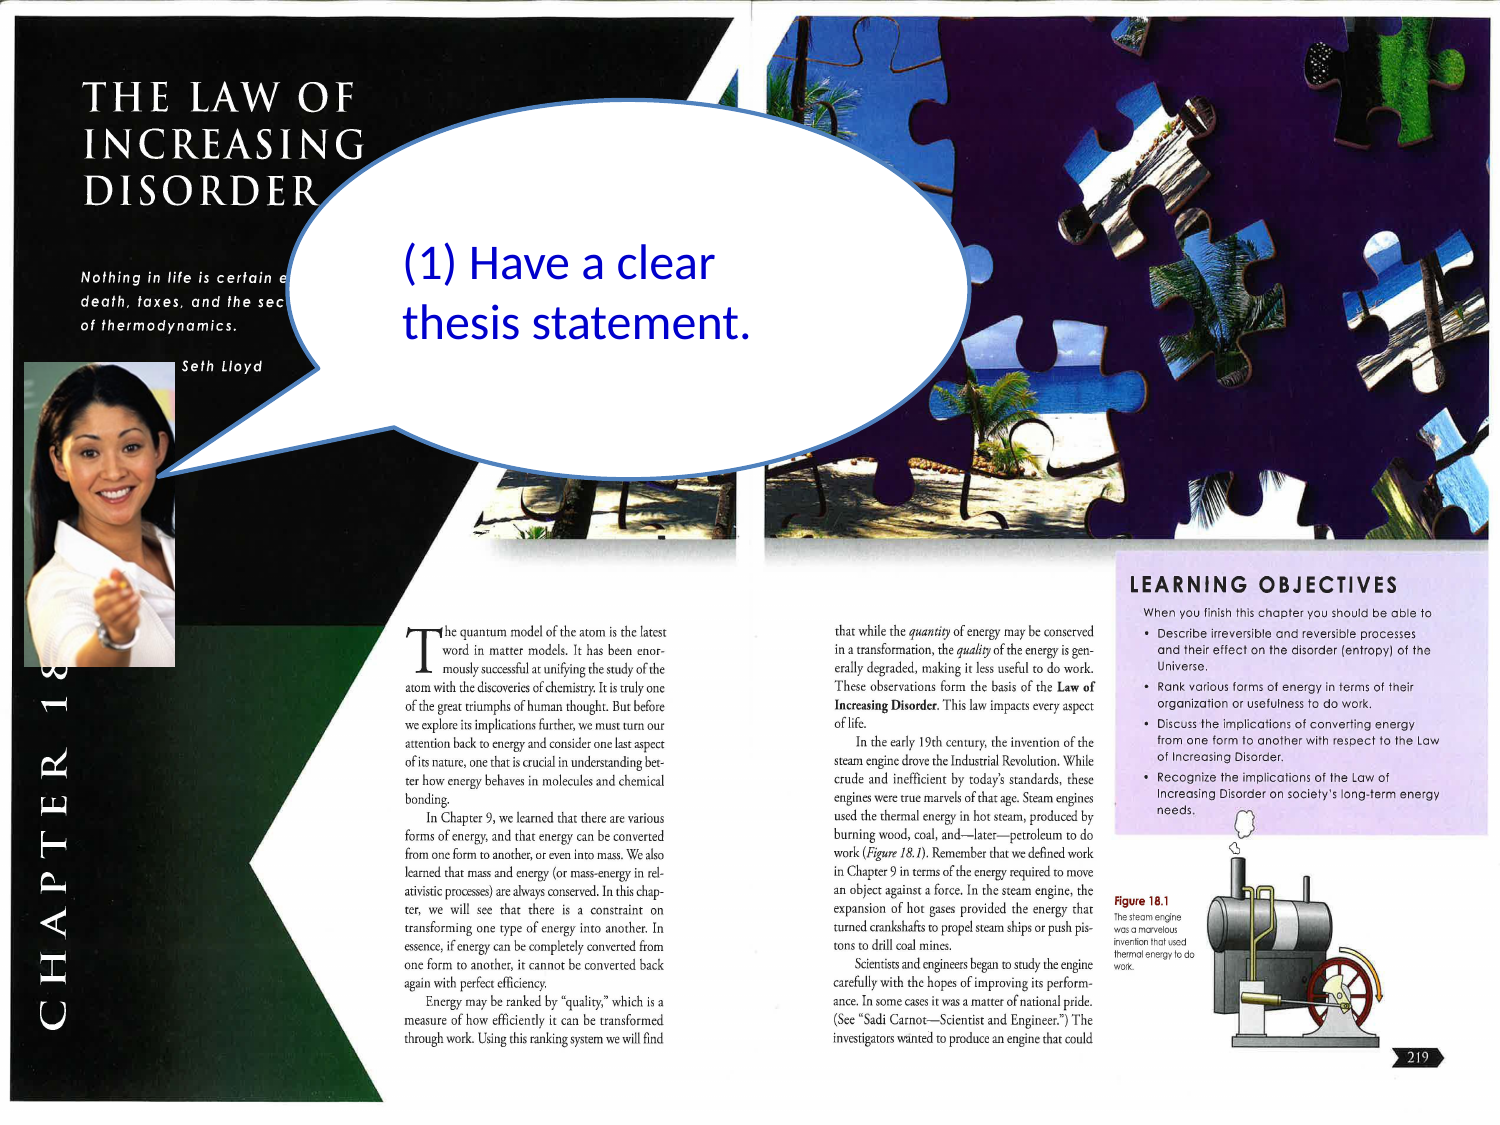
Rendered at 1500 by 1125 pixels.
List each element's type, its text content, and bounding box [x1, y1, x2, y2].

text_box (1) Have a clear thesis statement. [179, 97, 972, 482]
picture [0, 0, 1500, 1125]
